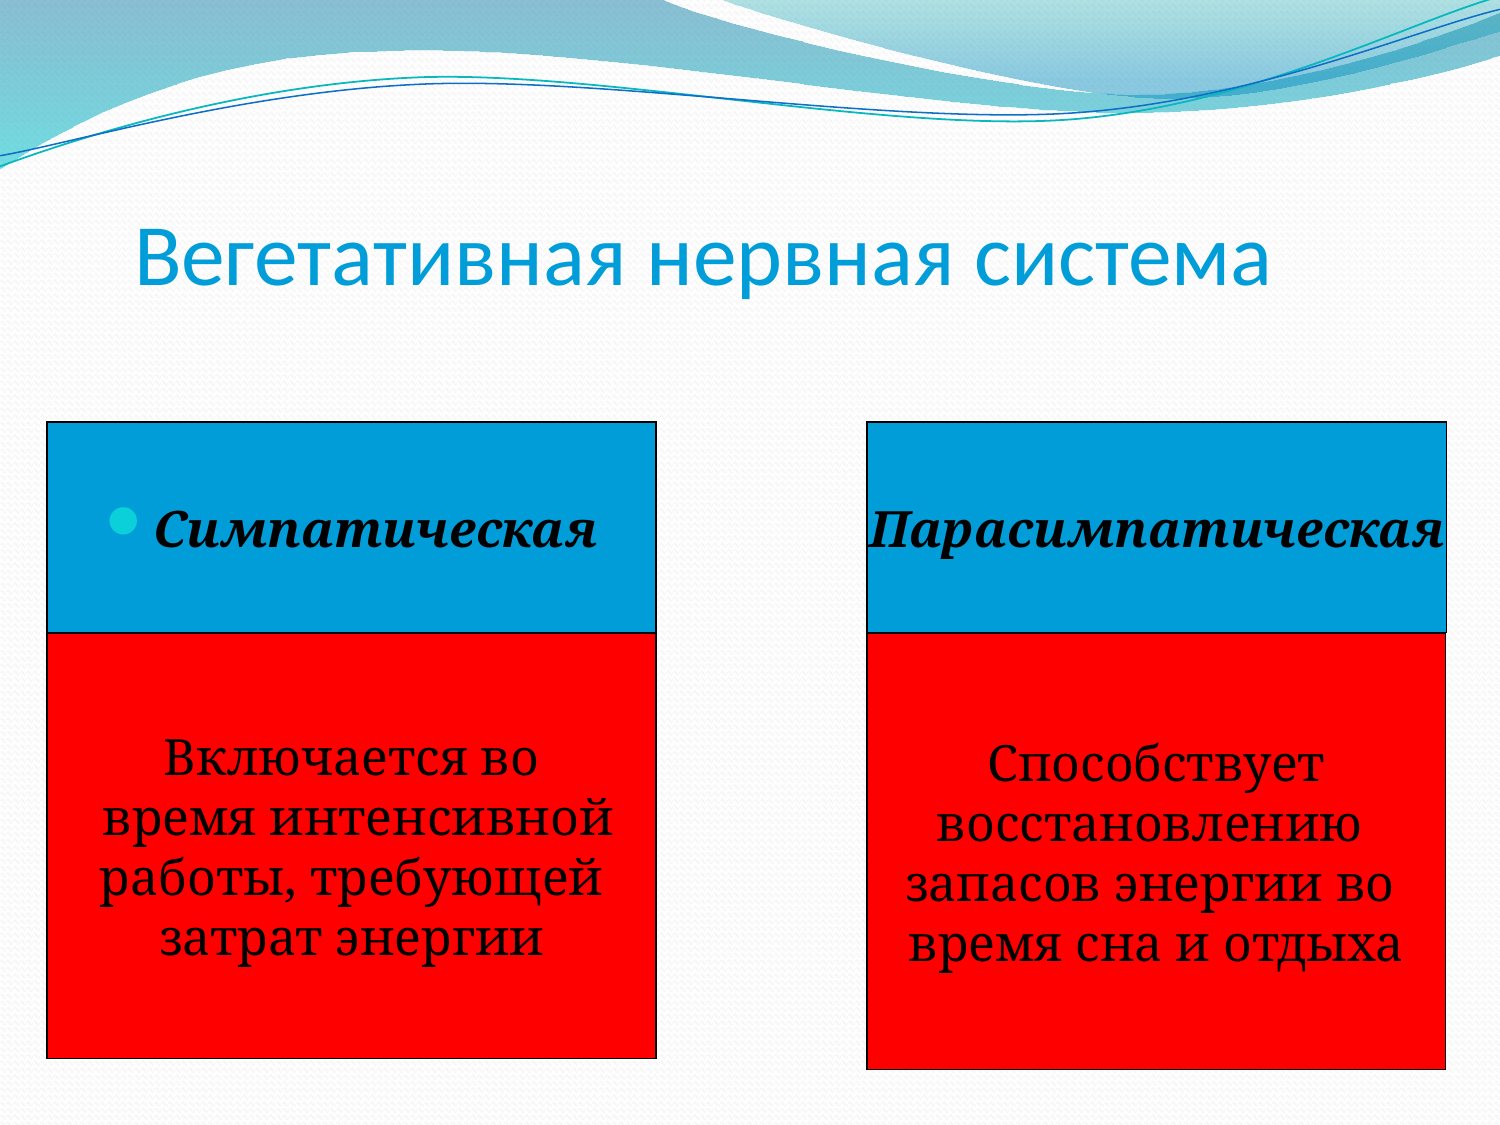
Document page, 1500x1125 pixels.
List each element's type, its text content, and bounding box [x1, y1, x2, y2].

title Вегетативная нервная система [75, 115, 1425, 303]
list Симпатическая [46, 421, 657, 632]
text_box Способствует восстановлению запасов энергии во время сна и отдыха [867, 632, 1446, 1070]
text_box Парасимпатическая [867, 421, 1447, 633]
text_box Включается во время интенсивной работы, требующей затрат энергии [46, 632, 657, 1059]
